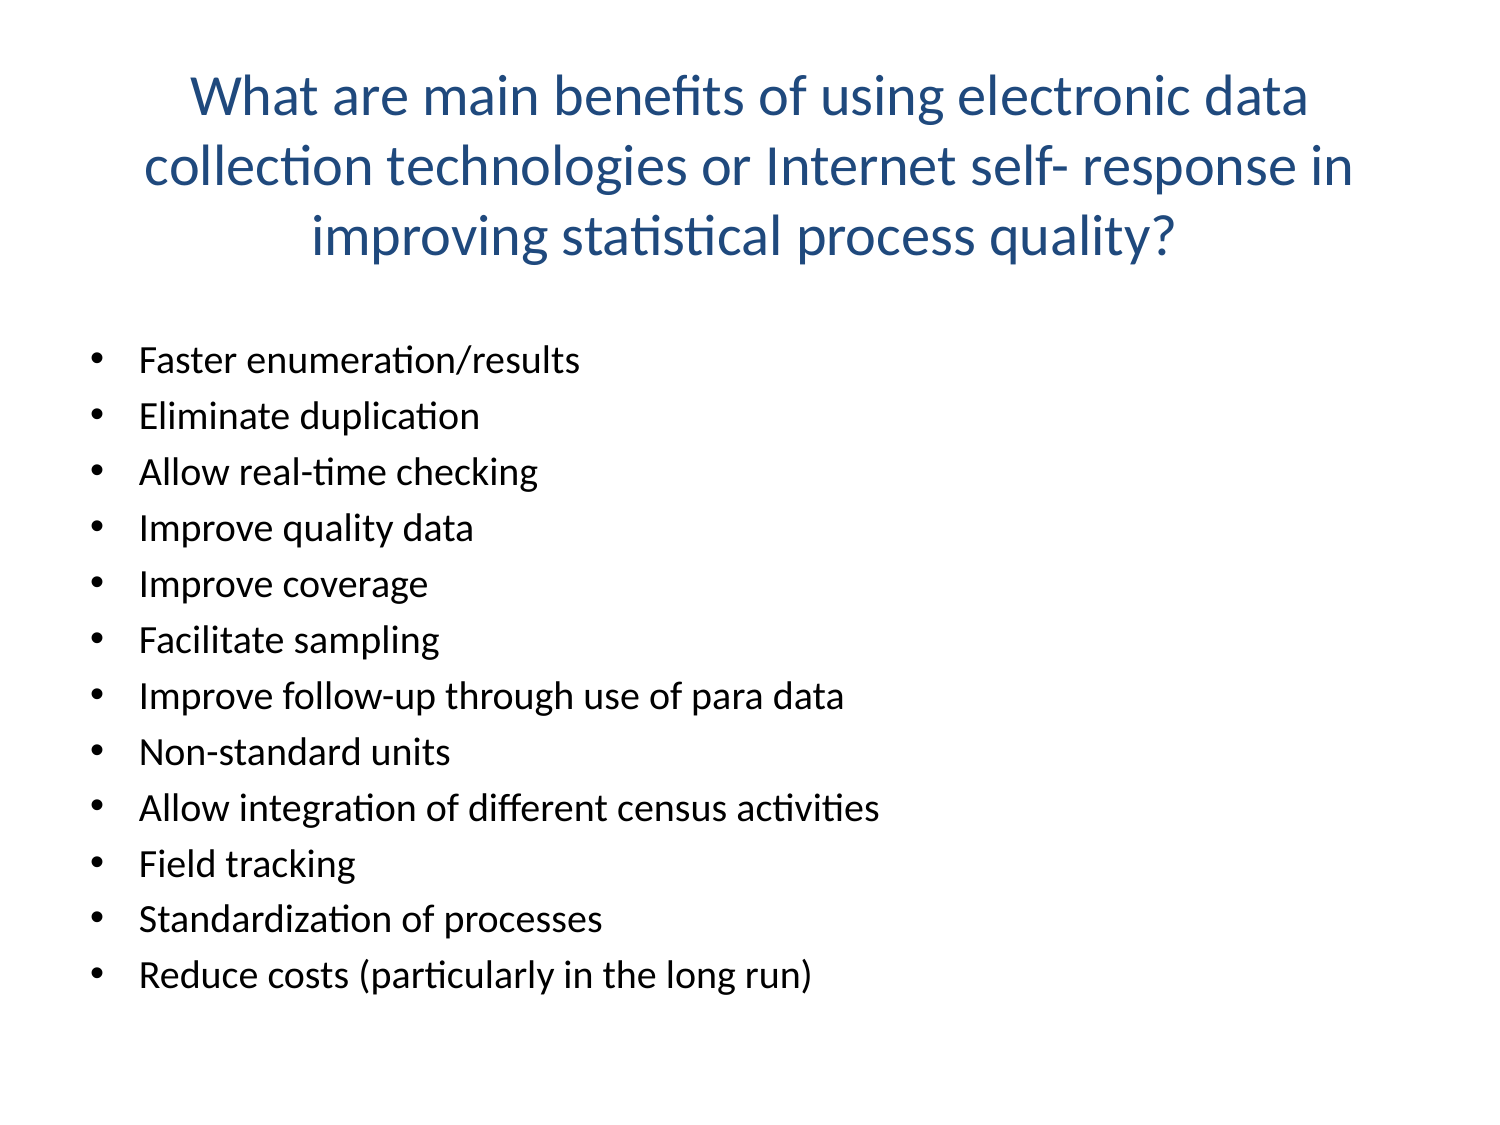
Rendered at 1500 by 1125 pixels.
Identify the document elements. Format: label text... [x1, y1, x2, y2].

title What are main benefits of using electronic data collection technologies or Internet self- response in improving statistical process quality? [75, 45, 1425, 279]
list Faster enumeration/results Eliminate duplication Allow real-time checking Improve quality data Improve coverage Facilitate sampling Improve follow-up through use of para data Non-standard units Allow integration of different census activities Field tracking Standardization of processes Reduce costs (particularly in the long run) [75, 326, 1425, 1005]
